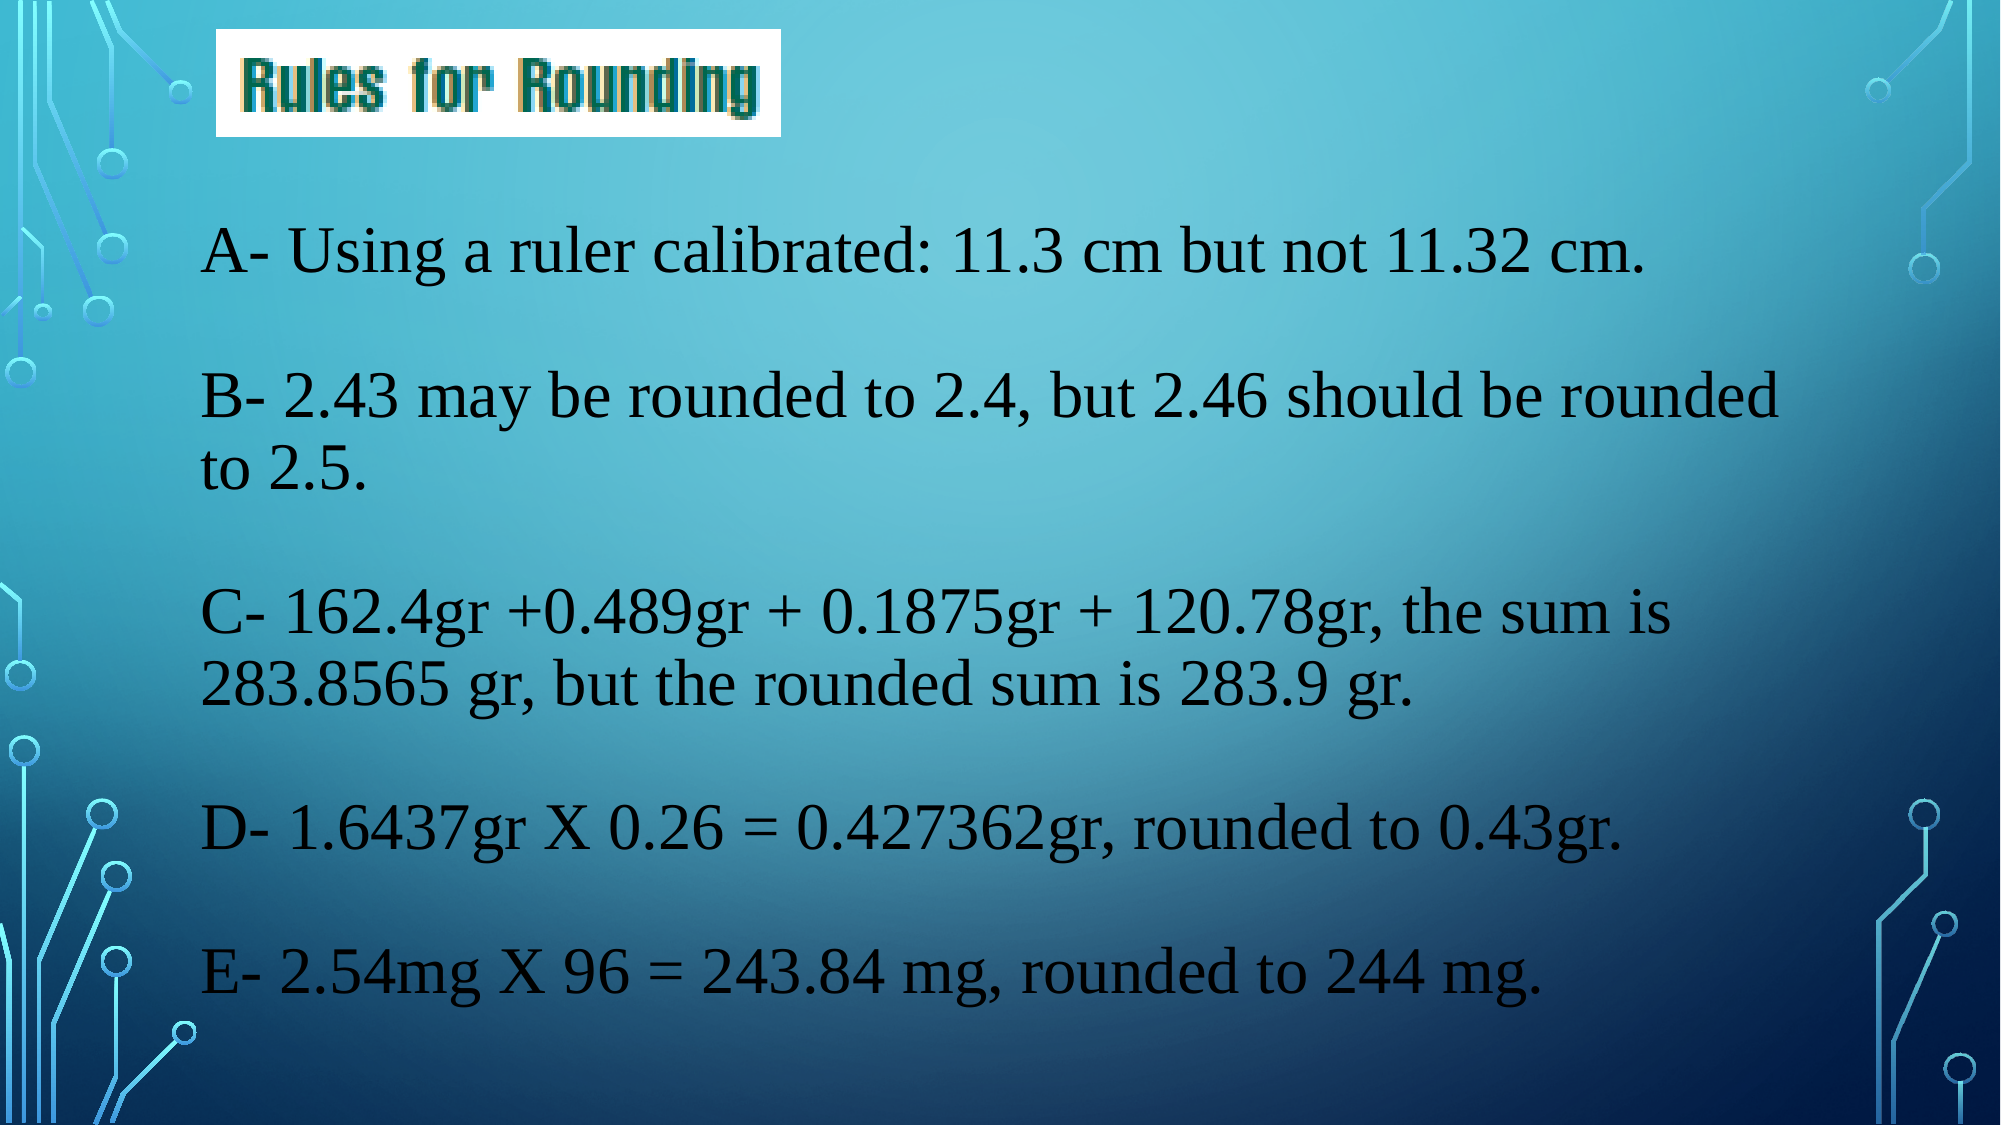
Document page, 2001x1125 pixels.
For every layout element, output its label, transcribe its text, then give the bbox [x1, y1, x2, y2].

title A- Using a ruler calibrated: 11.3 cm but not 11.32 cm. B- 2.43 may be rounded to 2.4, but 2.46 should be rounded to 2.5. C- 162.4gr +0.489gr + 0.1875gr + 120.78gr, the sum is 283.8565 gr, but the rounded sum is 283.9 gr. D- 1.6437gr X 0.26 = 0.427362gr, rounded to 0.43gr. E- 2.54mg X 96 = 243.84 mg, rounded to 244 mg. [185, 164, 1811, 1059]
picture [215, 29, 781, 137]
